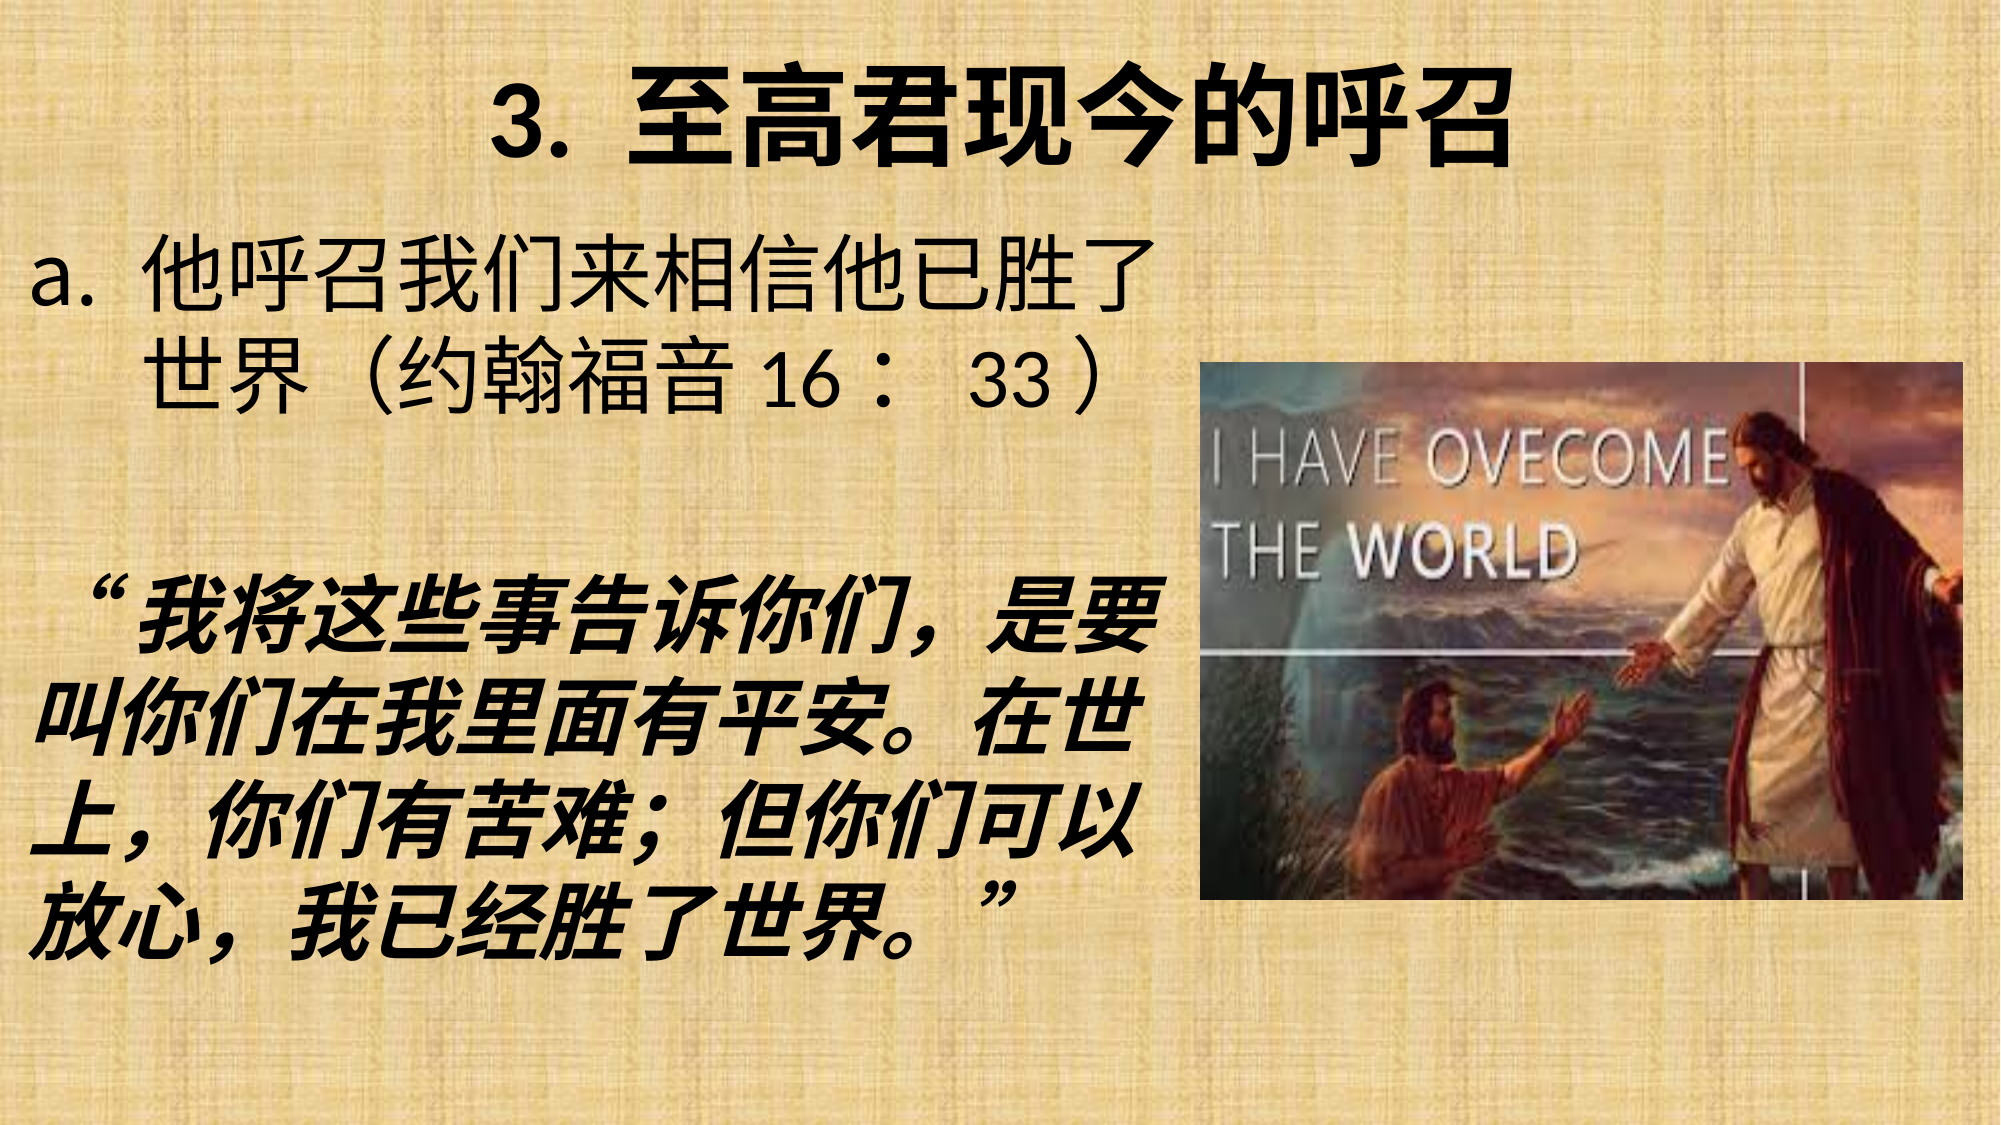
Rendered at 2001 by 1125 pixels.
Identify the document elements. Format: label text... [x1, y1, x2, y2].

title 3. 至高君现今的呼召 [12, 37, 2000, 288]
picture [0, 0, 2001, 1125]
list 他呼召我们来相信他已胜了世界（约翰福音16：33） “我将这些事告诉你们，是要叫你们在我里面有平安。在世上，你们有苦难；但你们可以放心，我已经胜了世界。” [12, 212, 1200, 1125]
